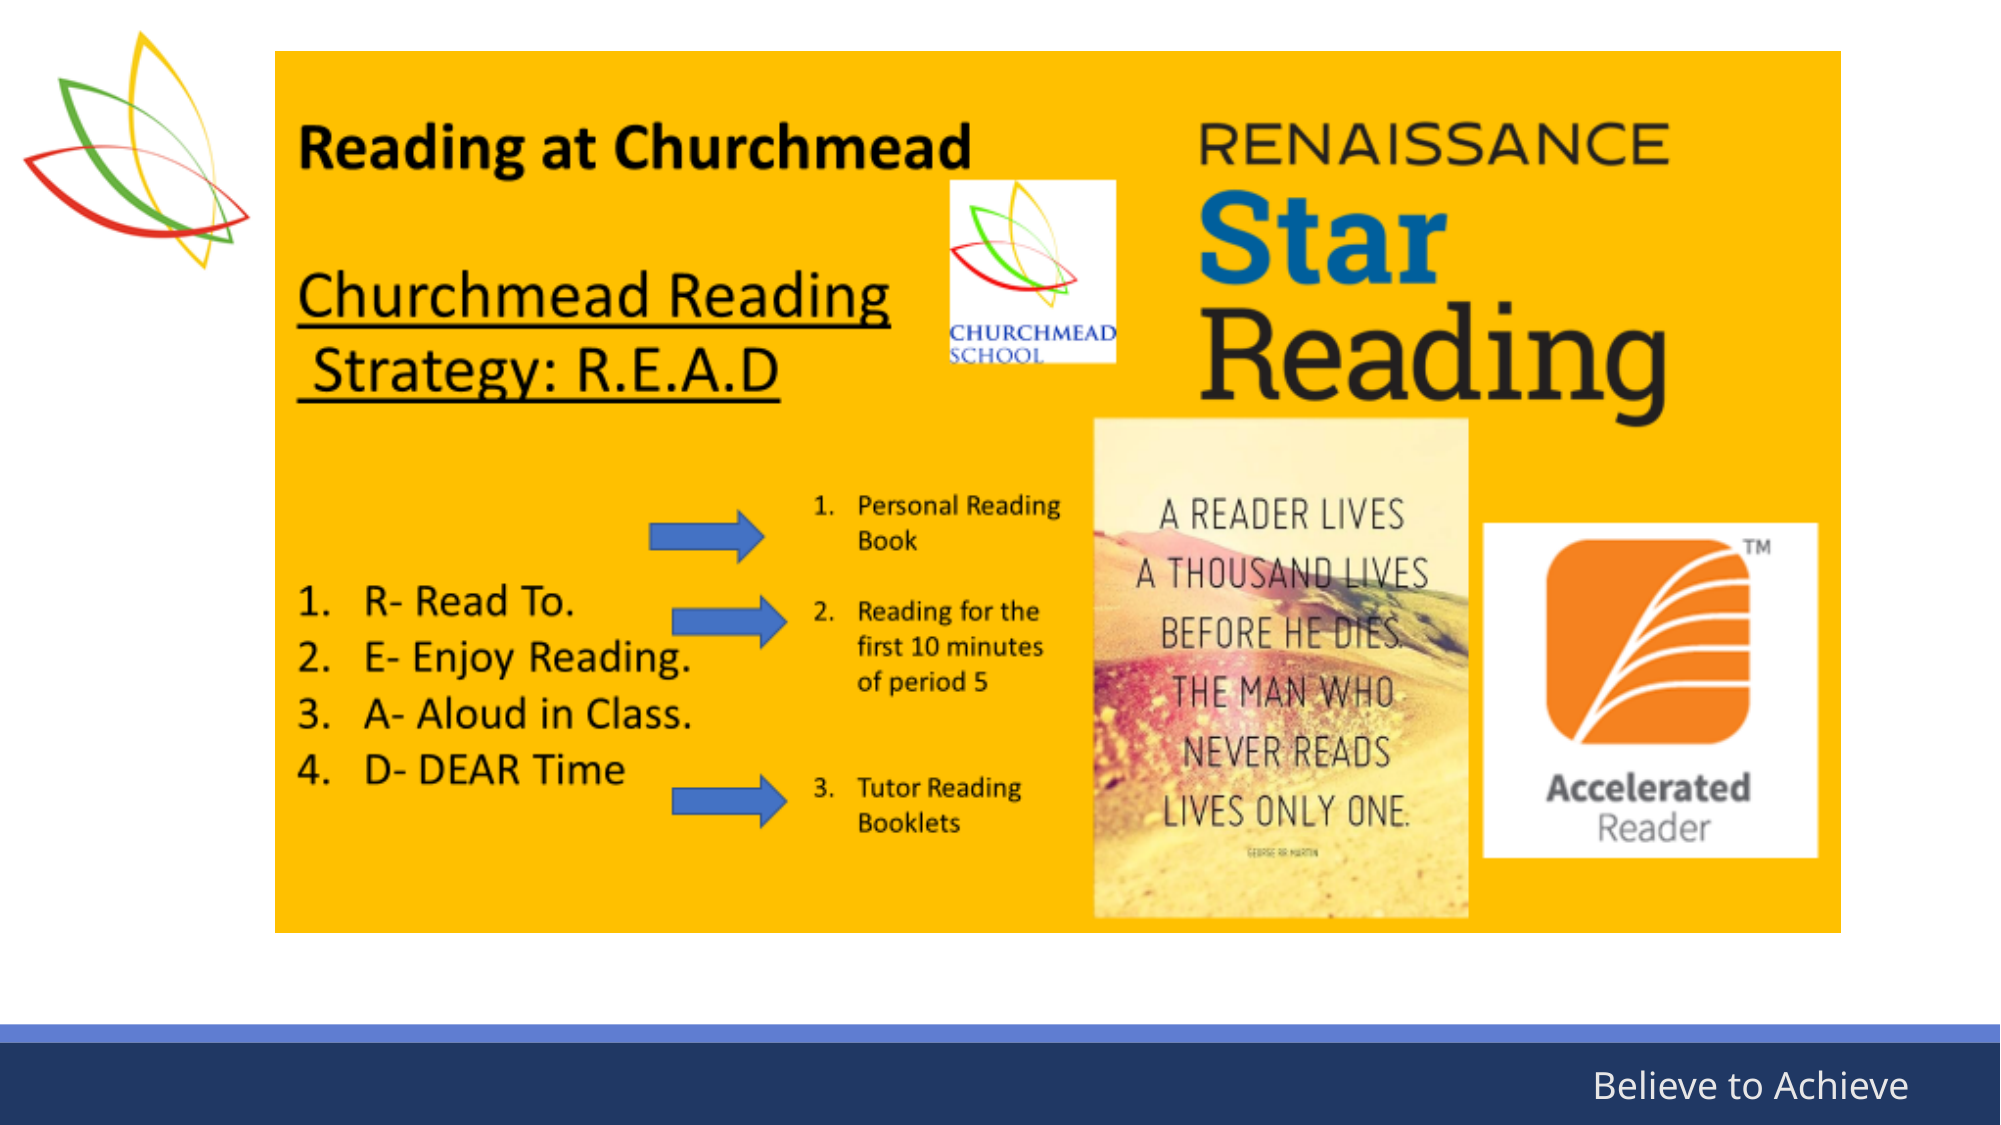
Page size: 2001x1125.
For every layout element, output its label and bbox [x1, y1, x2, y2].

picture [17, 29, 254, 274]
list [275, 51, 1841, 933]
